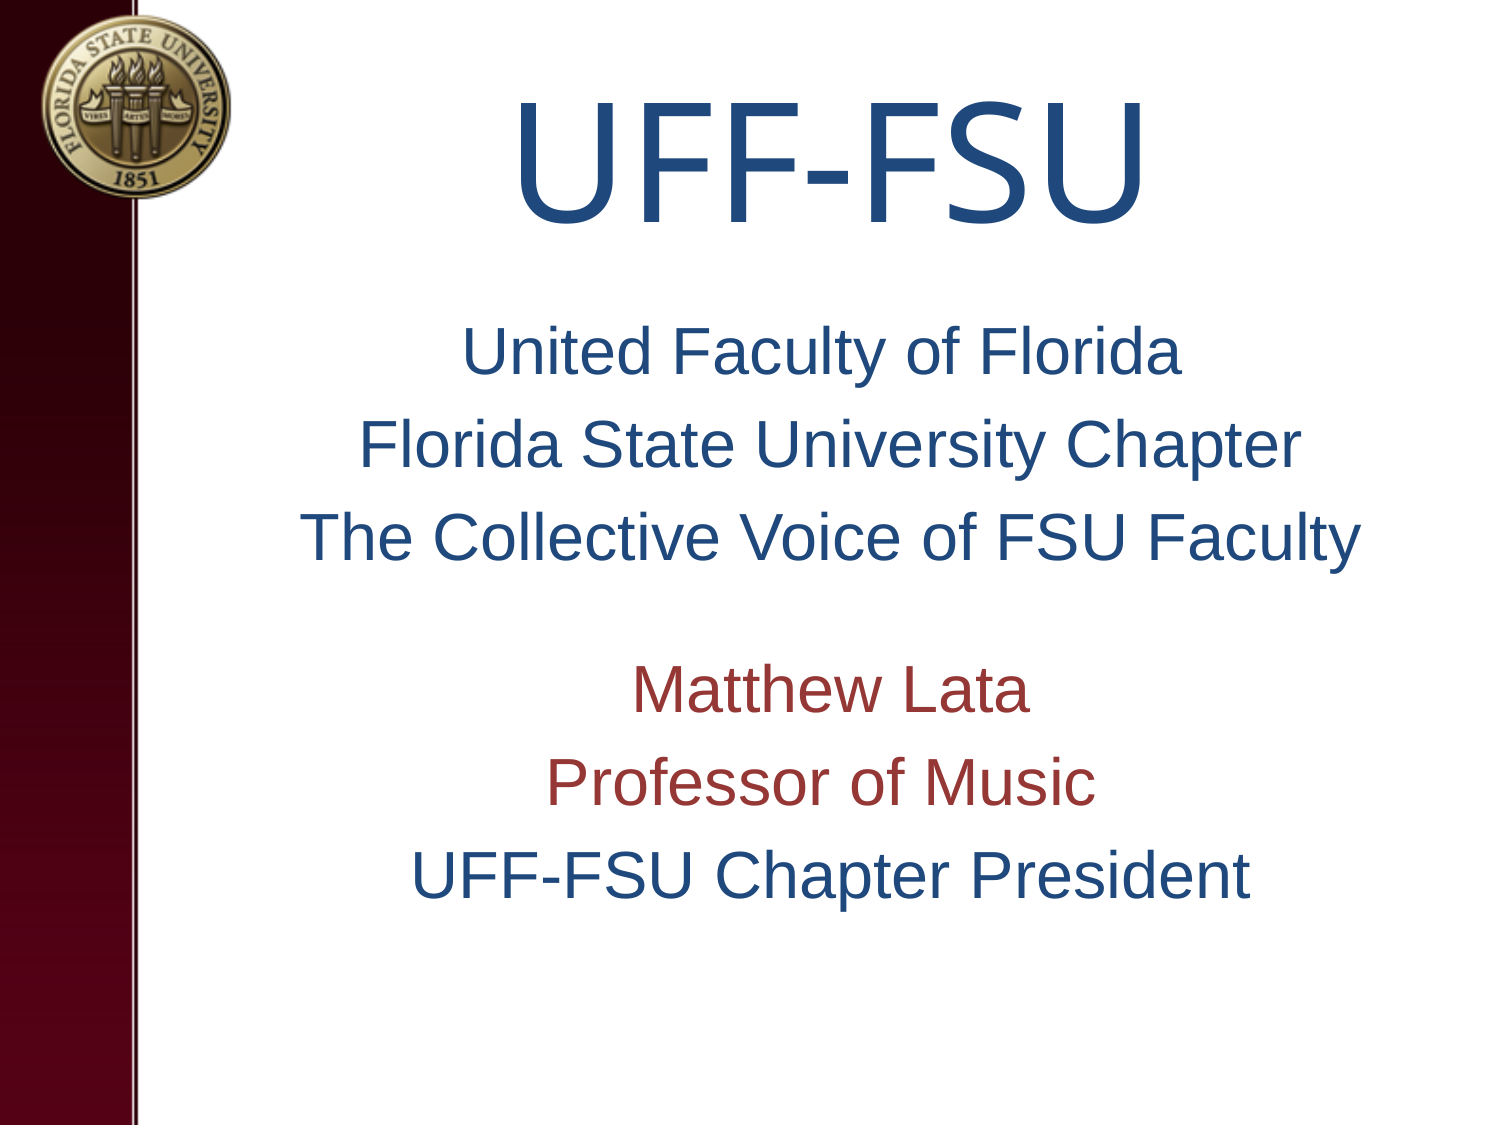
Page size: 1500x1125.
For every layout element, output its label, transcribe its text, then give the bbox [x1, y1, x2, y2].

title UFF-FSU [237, 49, 1426, 263]
picture [0, 0, 1500, 1125]
list United Faculty of Florida Florida State University Chapter The Collective Voice of FSU Faculty Matthew Lata Professor of Music UFF-FSU Chapter President [237, 299, 1426, 1043]
